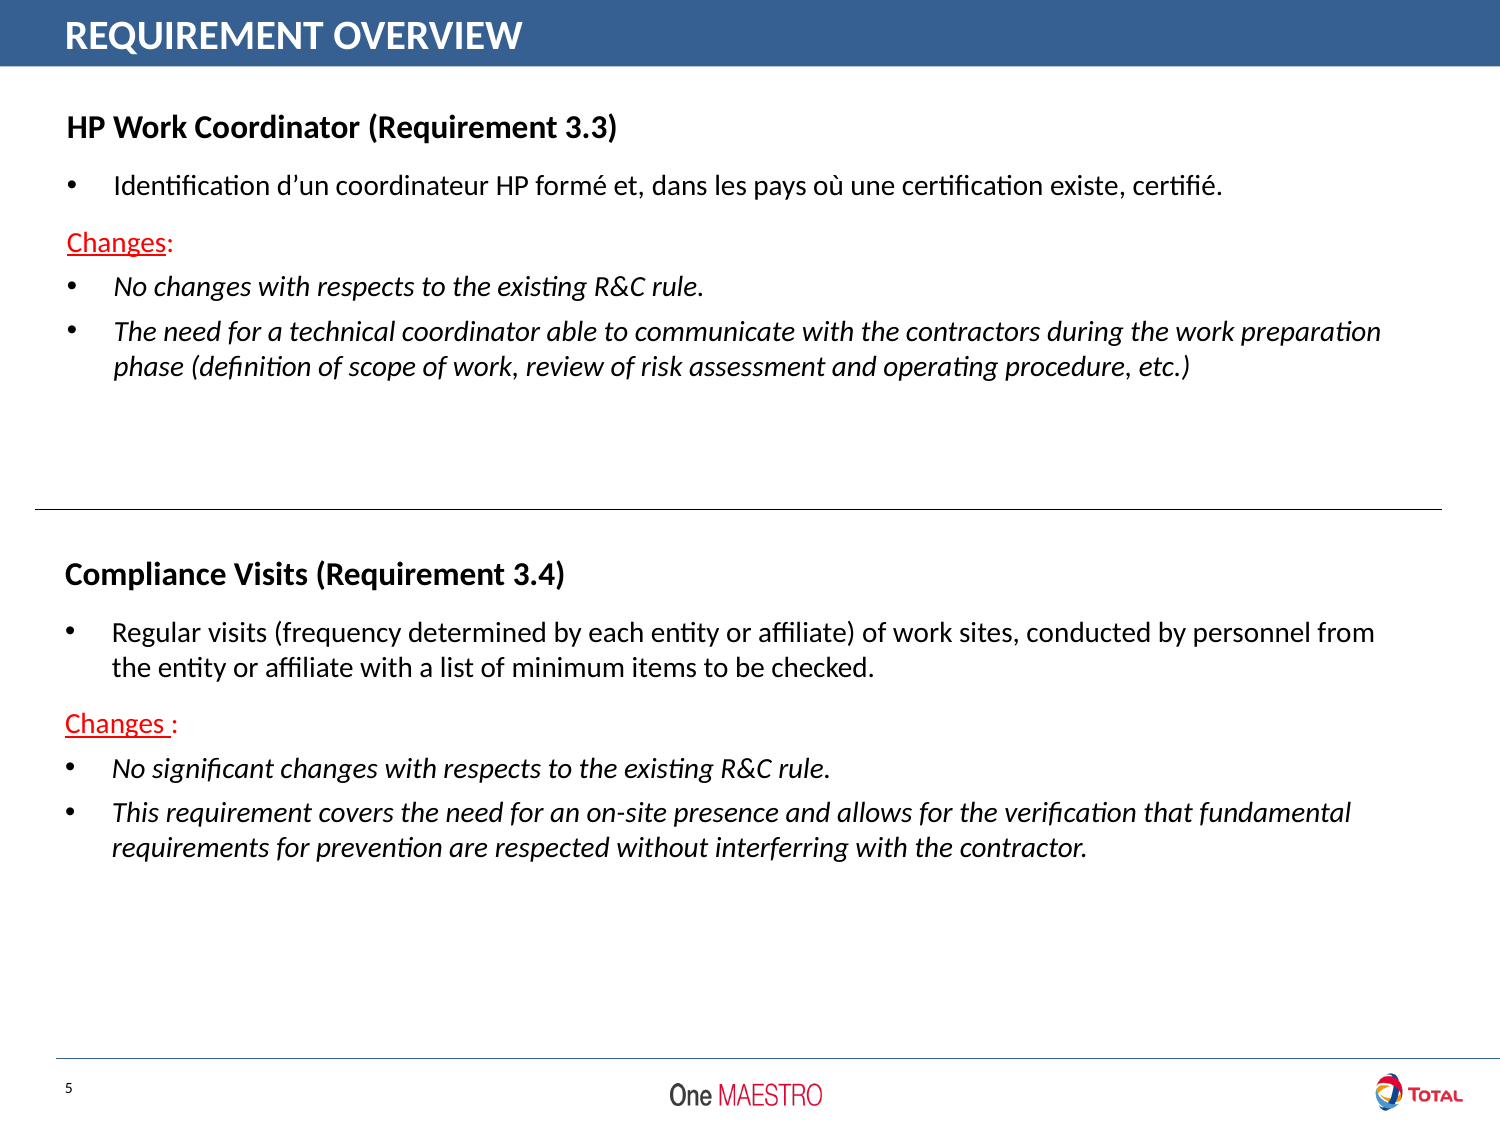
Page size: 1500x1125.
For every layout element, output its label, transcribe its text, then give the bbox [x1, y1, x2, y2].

text_box REQUIREMENT OVERVIEW [50, 0, 882, 67]
picture [670, 1083, 822, 1106]
picture [1370, 1065, 1468, 1118]
text_box HP Work Coordinator (Requirement 3.3) Identification d’un coordinateur HP formé et, dans les pays où une certification existe, certifié. Changes: No changes with respects to the existing R&C rule. The need for a technical coordinator able to communicate with the contractors during the work preparation phase (definition of scope of work, review of risk assessment and operating procedure, etc.) [52, 98, 1426, 468]
text_box Compliance Visits (Requirement 3.4) Regular visits (frequency determined by each entity or affiliate) of work sites, conducted by personnel from the entity or affiliate with a list of minimum items to be checked. Changes : No significant changes with respects to the existing R&C rule. This requirement covers the need for an on-site presence and allows for the verification that fundamental requirements for prevention are respected without interferring with the contractor. [50, 544, 1424, 882]
